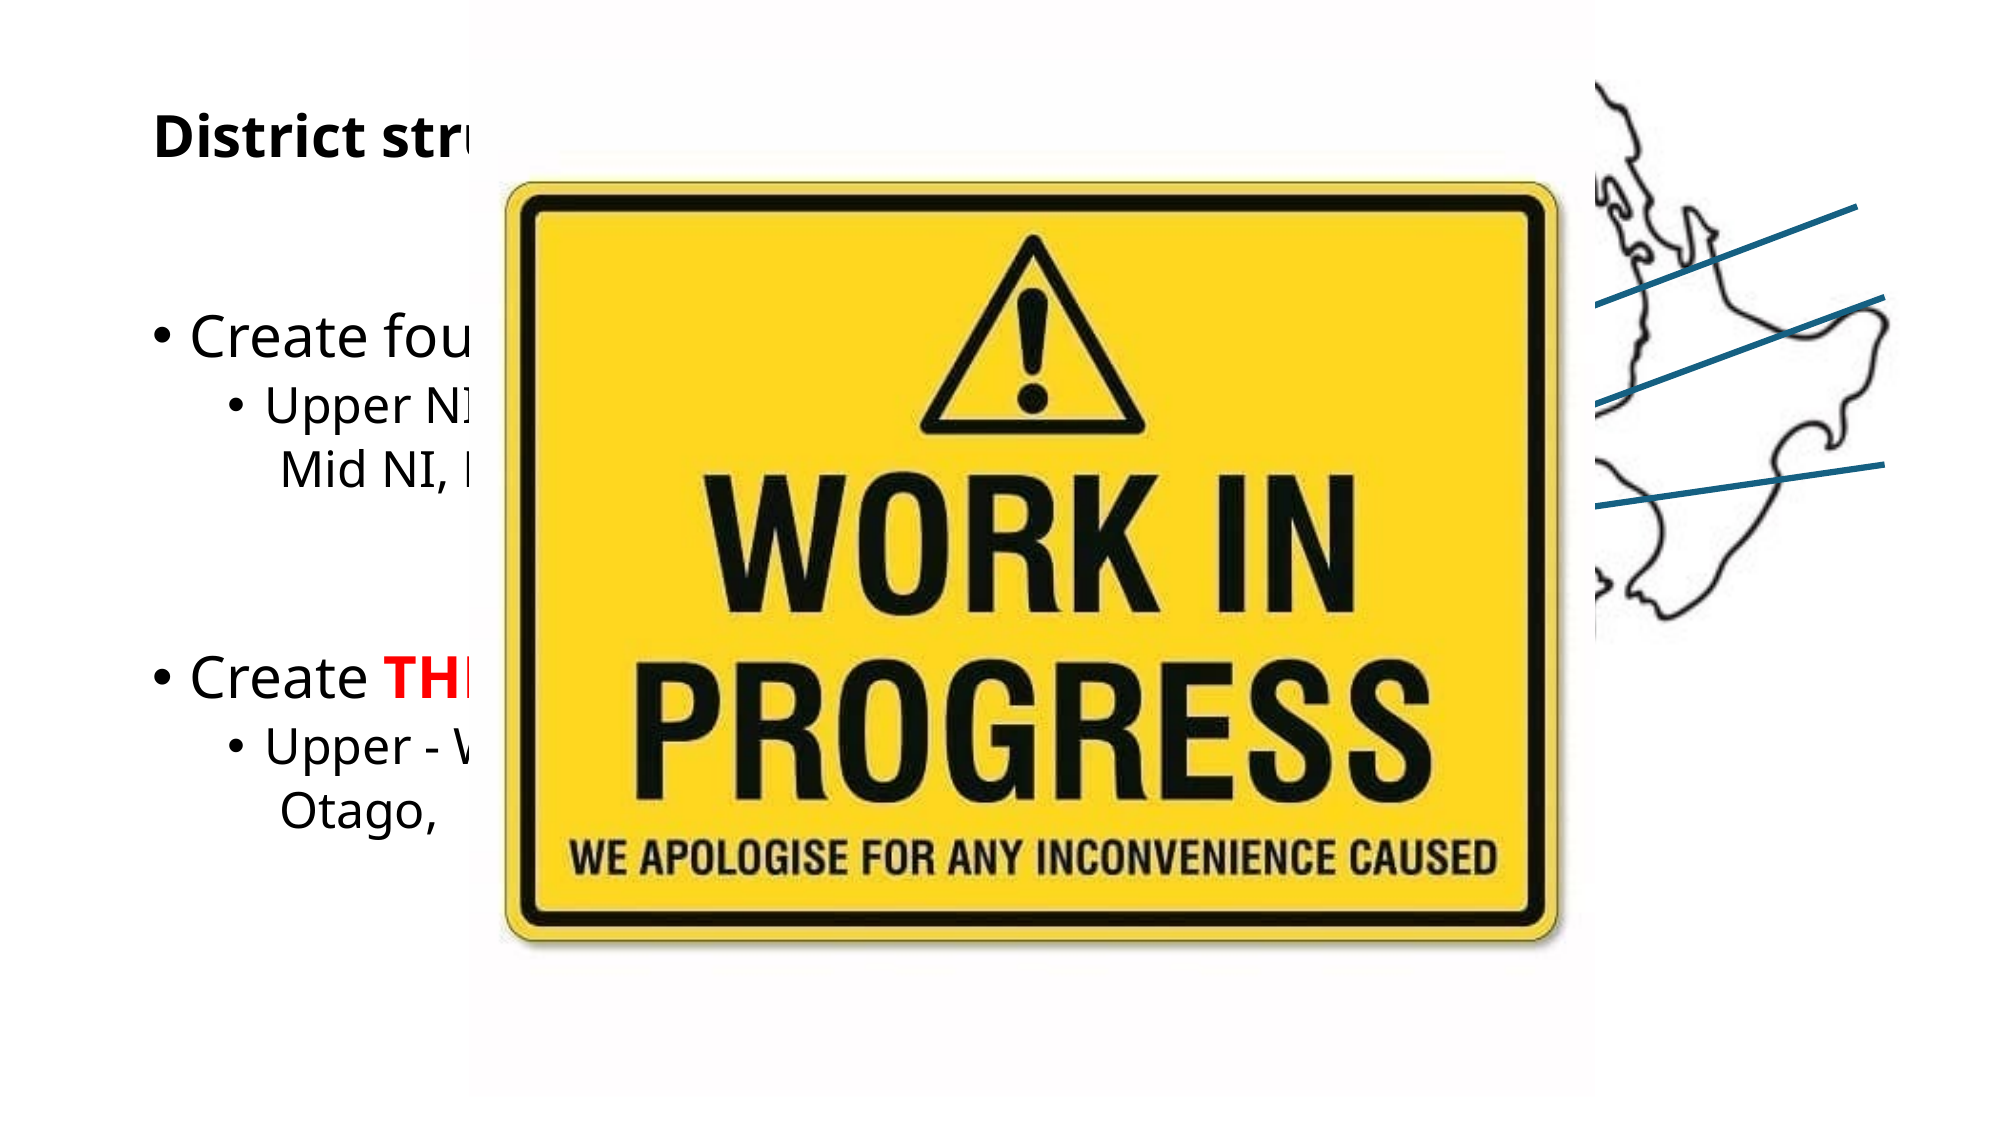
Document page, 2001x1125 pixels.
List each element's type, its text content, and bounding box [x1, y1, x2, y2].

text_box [1595, 463, 1886, 509]
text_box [1595, 296, 1886, 422]
picture [468, 0, 2000, 1125]
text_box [1595, 205, 1858, 296]
title District structure [137, 99, 468, 181]
list Create four new Districts – North Island Upper NI (incl Samoa), Central NI, Mid NI, Lower NI Create THREE new Districts – South Island Upper - West, Canterbury - Midland, Otago, Southland [137, 299, 468, 1014]
